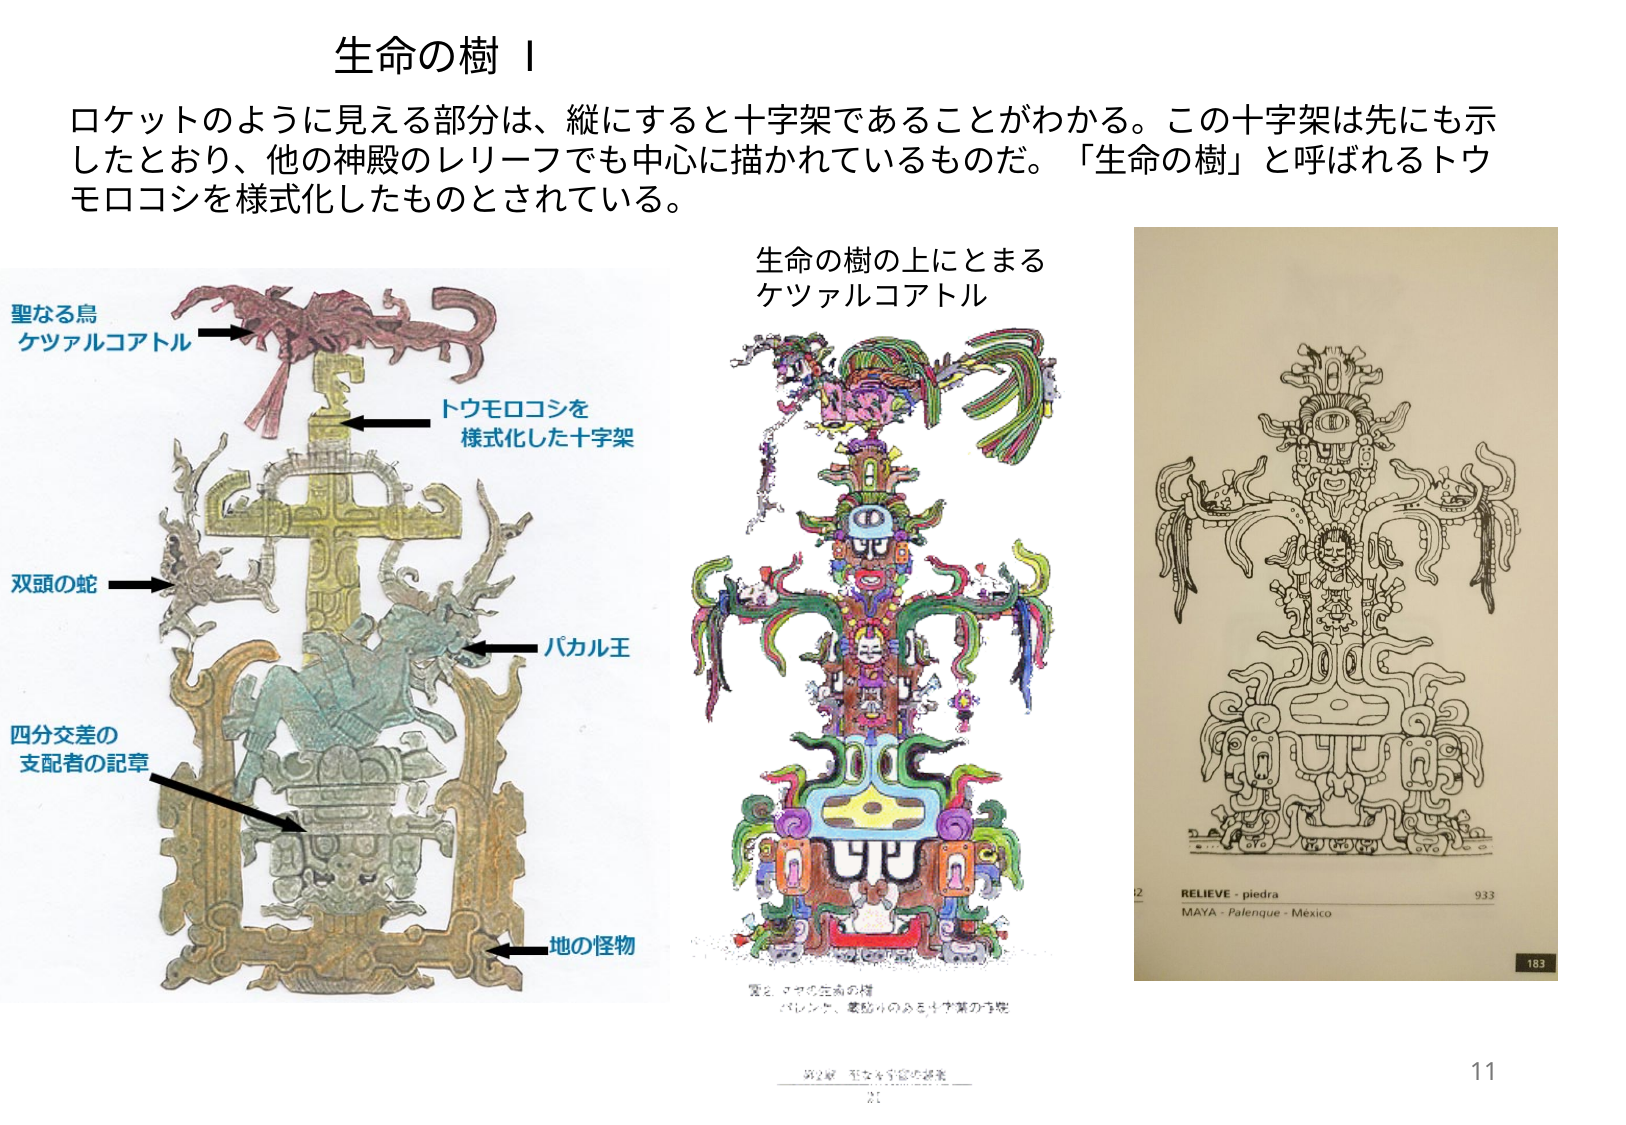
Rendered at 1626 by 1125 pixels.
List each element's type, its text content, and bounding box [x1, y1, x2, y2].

text_box ロケットのように見える部分は、縦にすると十字架であることがわかる。この十字架は先にも示したとおり、他の神殿のレリーフでも中心に描かれているものだ。「生命の樹」と呼ばれるトウモロコシを様式化したものとされている。 [54, 91, 1514, 226]
text_box 生命の樹の上にとまる ケツァルコアトル [740, 234, 1064, 320]
text_box 生命の樹 Ⅰ [318, 22, 567, 88]
picture [1133, 227, 1559, 982]
picture [690, 327, 1065, 1104]
picture [0, 268, 671, 1004]
slide_number 11 [1147, 1042, 1514, 1103]
